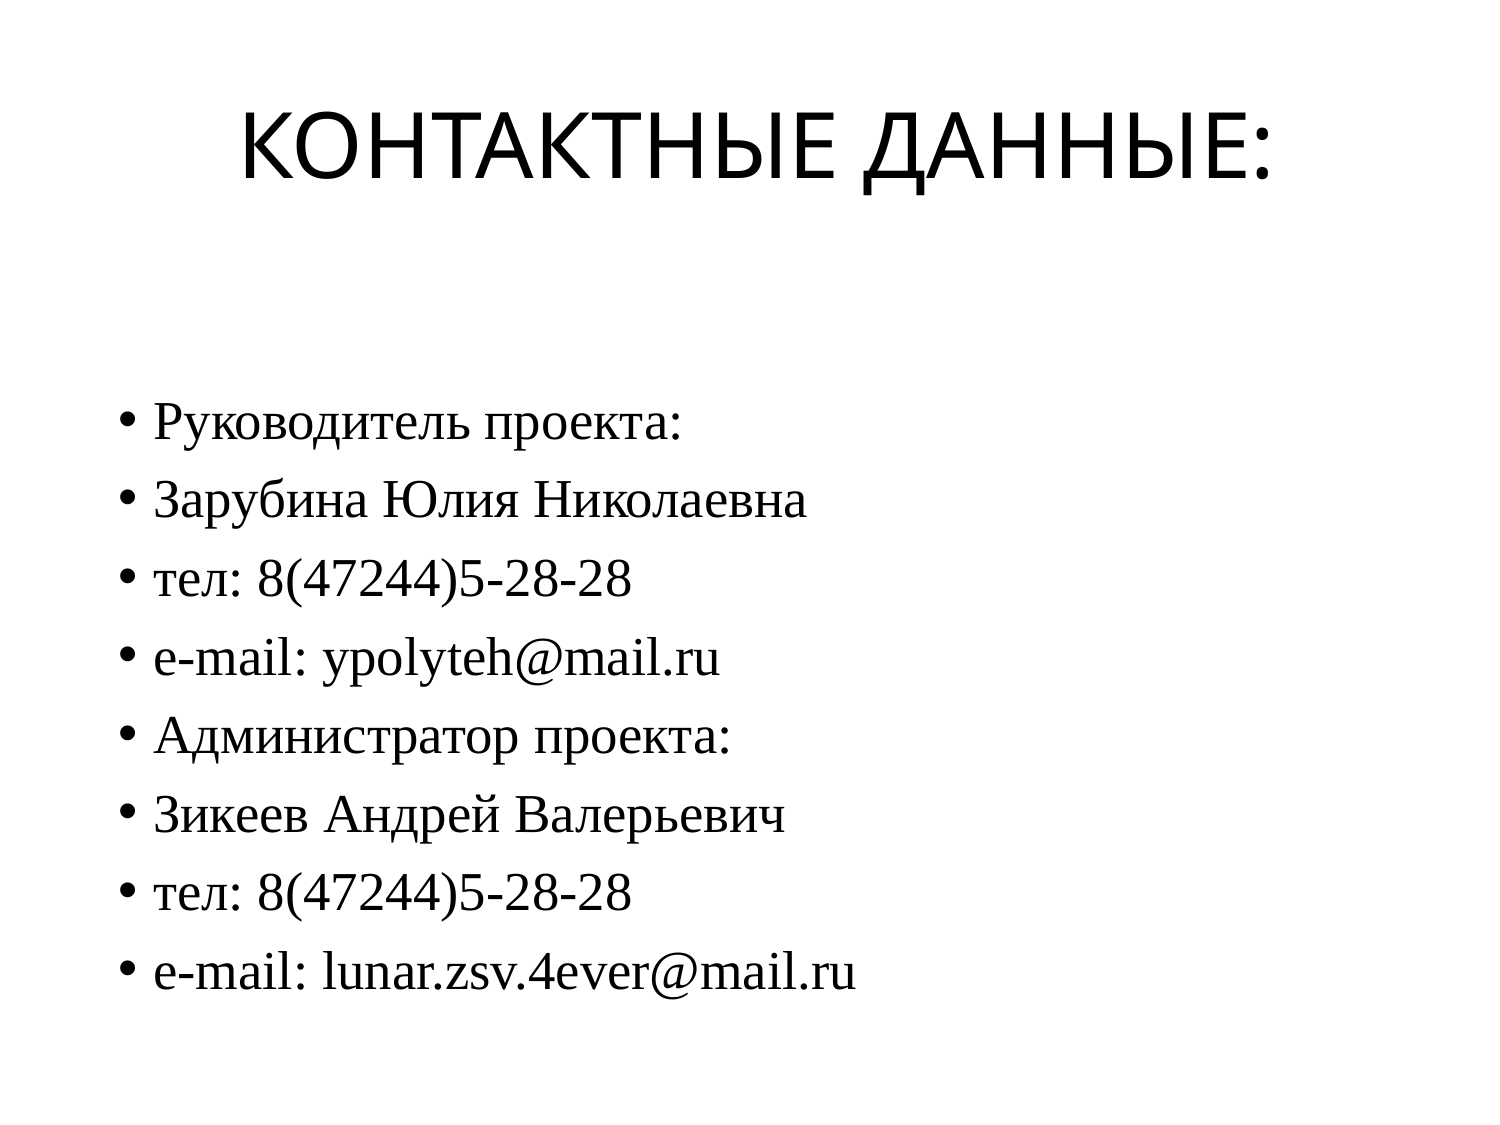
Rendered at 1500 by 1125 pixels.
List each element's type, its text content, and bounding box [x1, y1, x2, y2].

title КОНТАКТНЫЕ ДАННЫЕ: [64, 78, 1449, 220]
list Руководитель проекта: Зарубина Юлия Николаевна тел: 8(47244)5-28-28 e-mail: ypolyteh@mail.ru Администратор проекта: Зикеев Андрей Валерьевич тел: 8(47244)5-28-28 e-mail: lunar.zsv.4ever@mail.ru [103, 299, 1397, 1014]
